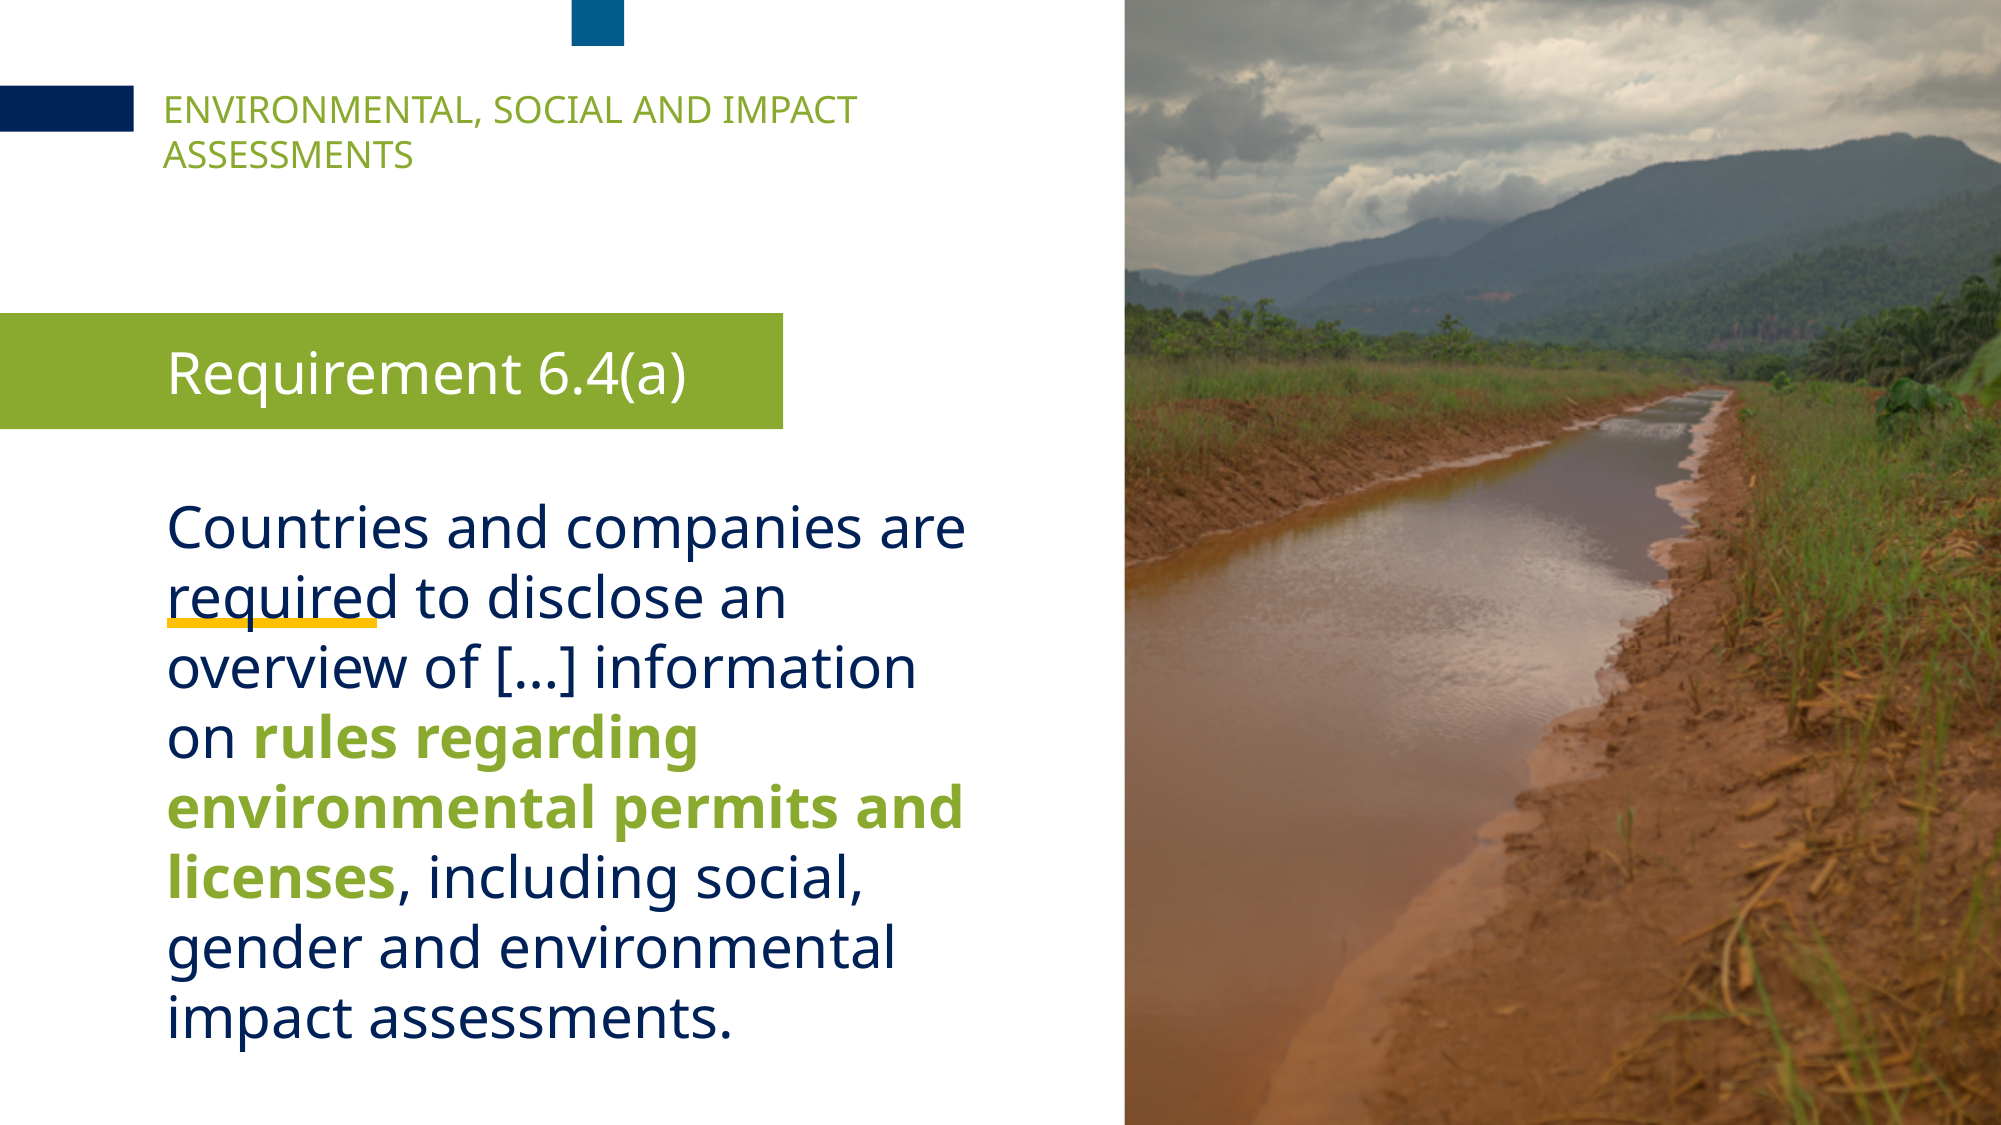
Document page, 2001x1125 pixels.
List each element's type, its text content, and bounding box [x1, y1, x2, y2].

text_box ENVIRONMENTAL, SOCIAL AND IMPACT ASSESSMENTS [133, 78, 1109, 183]
text_box [0, 310, 786, 432]
text_box Requirement 6.4(a) [151, 328, 798, 414]
picture [1124, 0, 2001, 1125]
text_box Countries and companies are required to disclose an overview of […] information on rules regarding environmental permits and licenses, including social, gender and environmental impact assessments. [151, 482, 1000, 1058]
